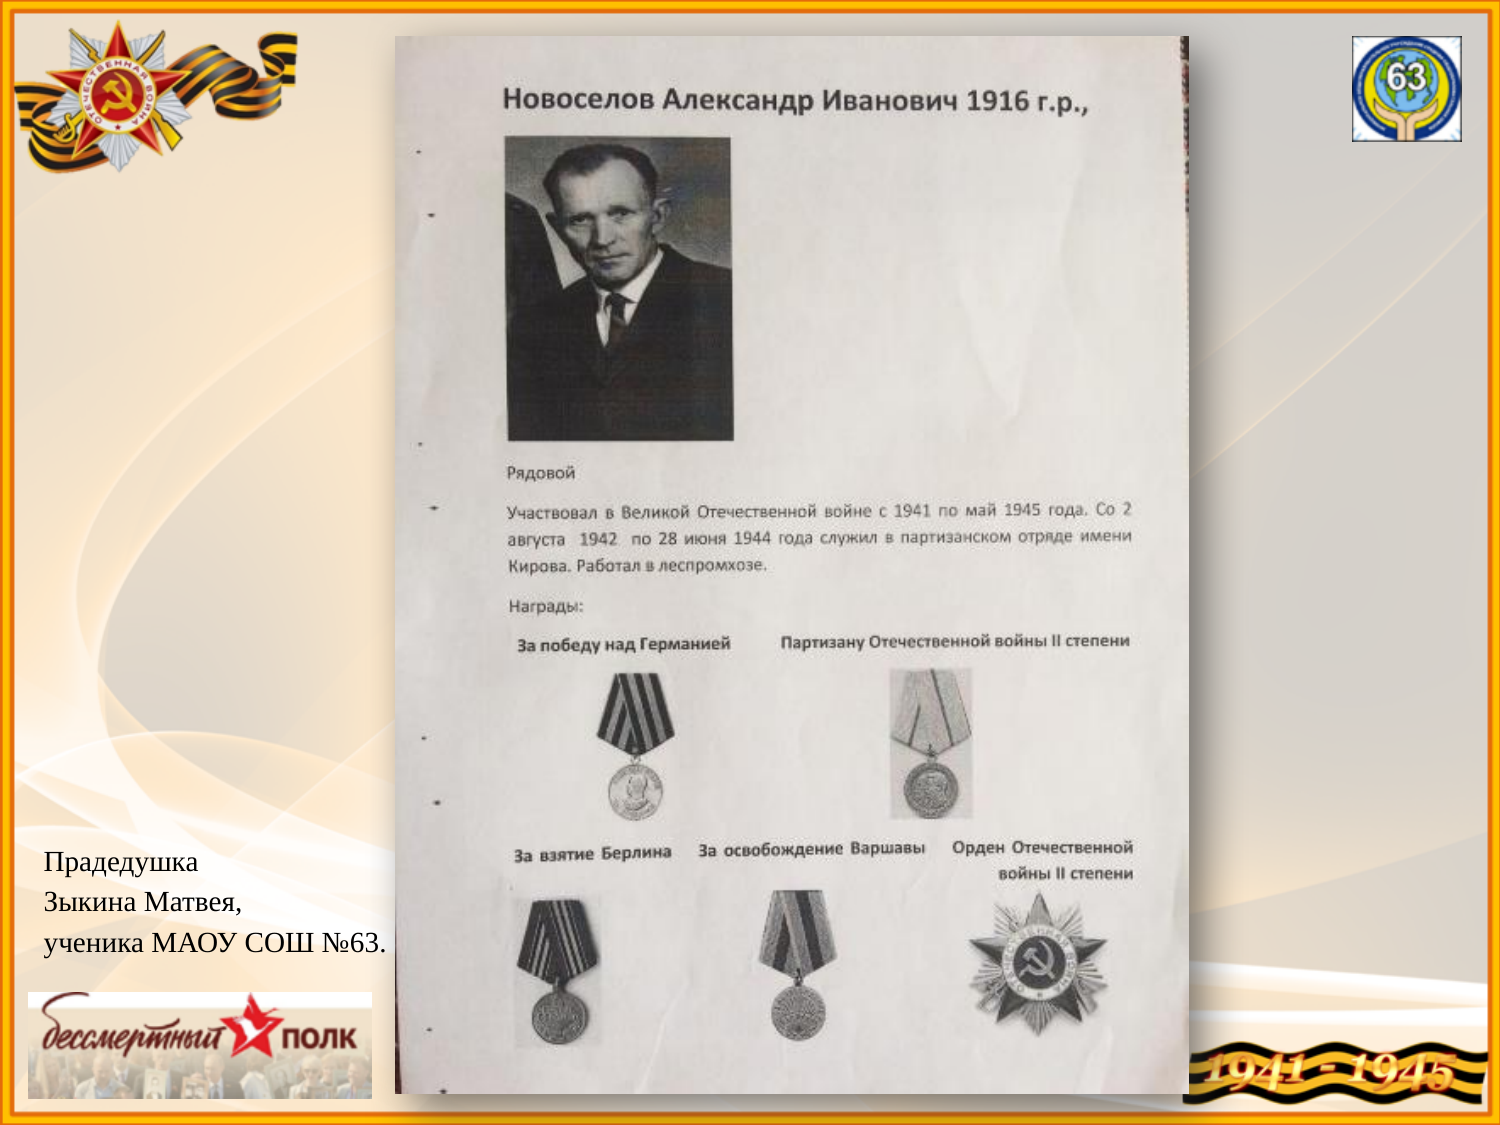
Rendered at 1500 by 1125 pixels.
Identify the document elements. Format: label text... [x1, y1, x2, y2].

list Прадедушка Зыкина Матвея, ученика МАОУ СОШ №63. [28, 834, 390, 993]
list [395, 36, 1189, 1095]
picture [0, 0, 1500, 1125]
